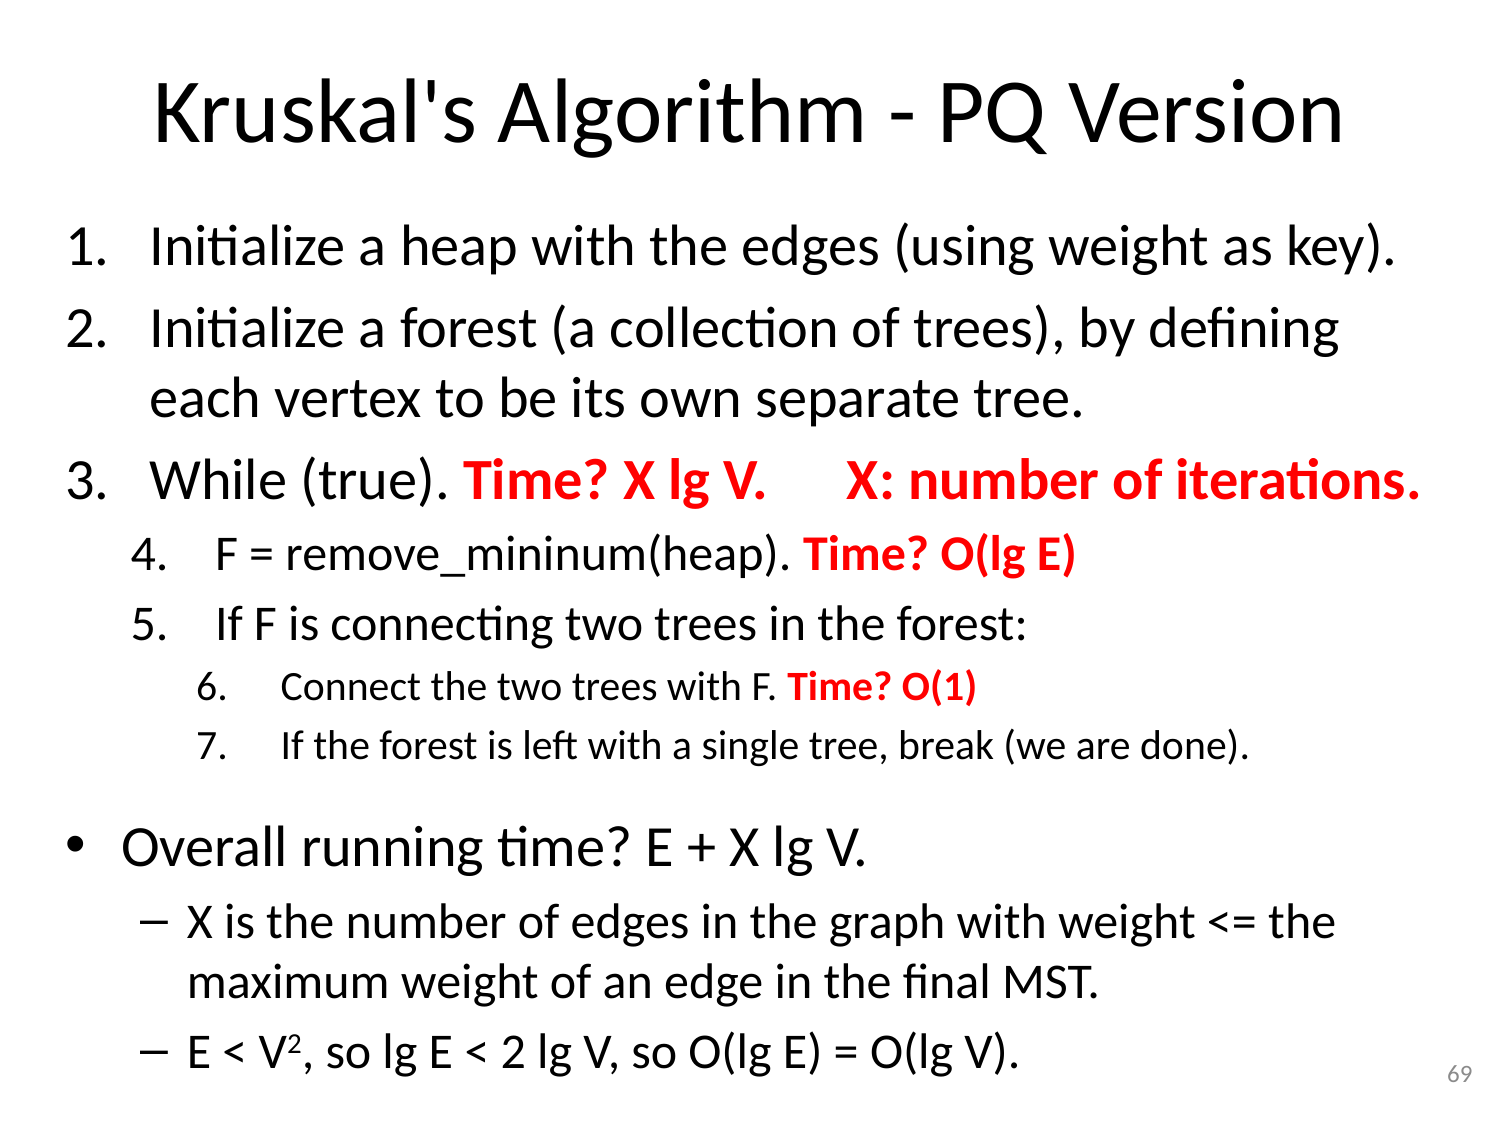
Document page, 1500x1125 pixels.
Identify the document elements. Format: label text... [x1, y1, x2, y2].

slide_number 69 [1137, 1042, 1488, 1103]
list Initialize a heap with the edges (using weight as key). Initialize a forest (a collection of trees), by defining each vertex to be its own separate tree. While (true). Time? X lg V. X: number of iterations. F = remove_mininum(heap). Time? O(lg E) If F is connecting two trees in the forest: Connect the two trees with F. Time? O(1) If the forest is left with a single tree, break (we are done). Overall running time? E + X lg V. X is the number of edges in the graph with weight <= the maximum weight of an edge in the final MST. E < V2, so lg E < 2 lg V, so O(lg E) = O(lg V). [50, 200, 1475, 1025]
title Kruskal's Algorithm - PQ Version [75, 12, 1425, 200]
